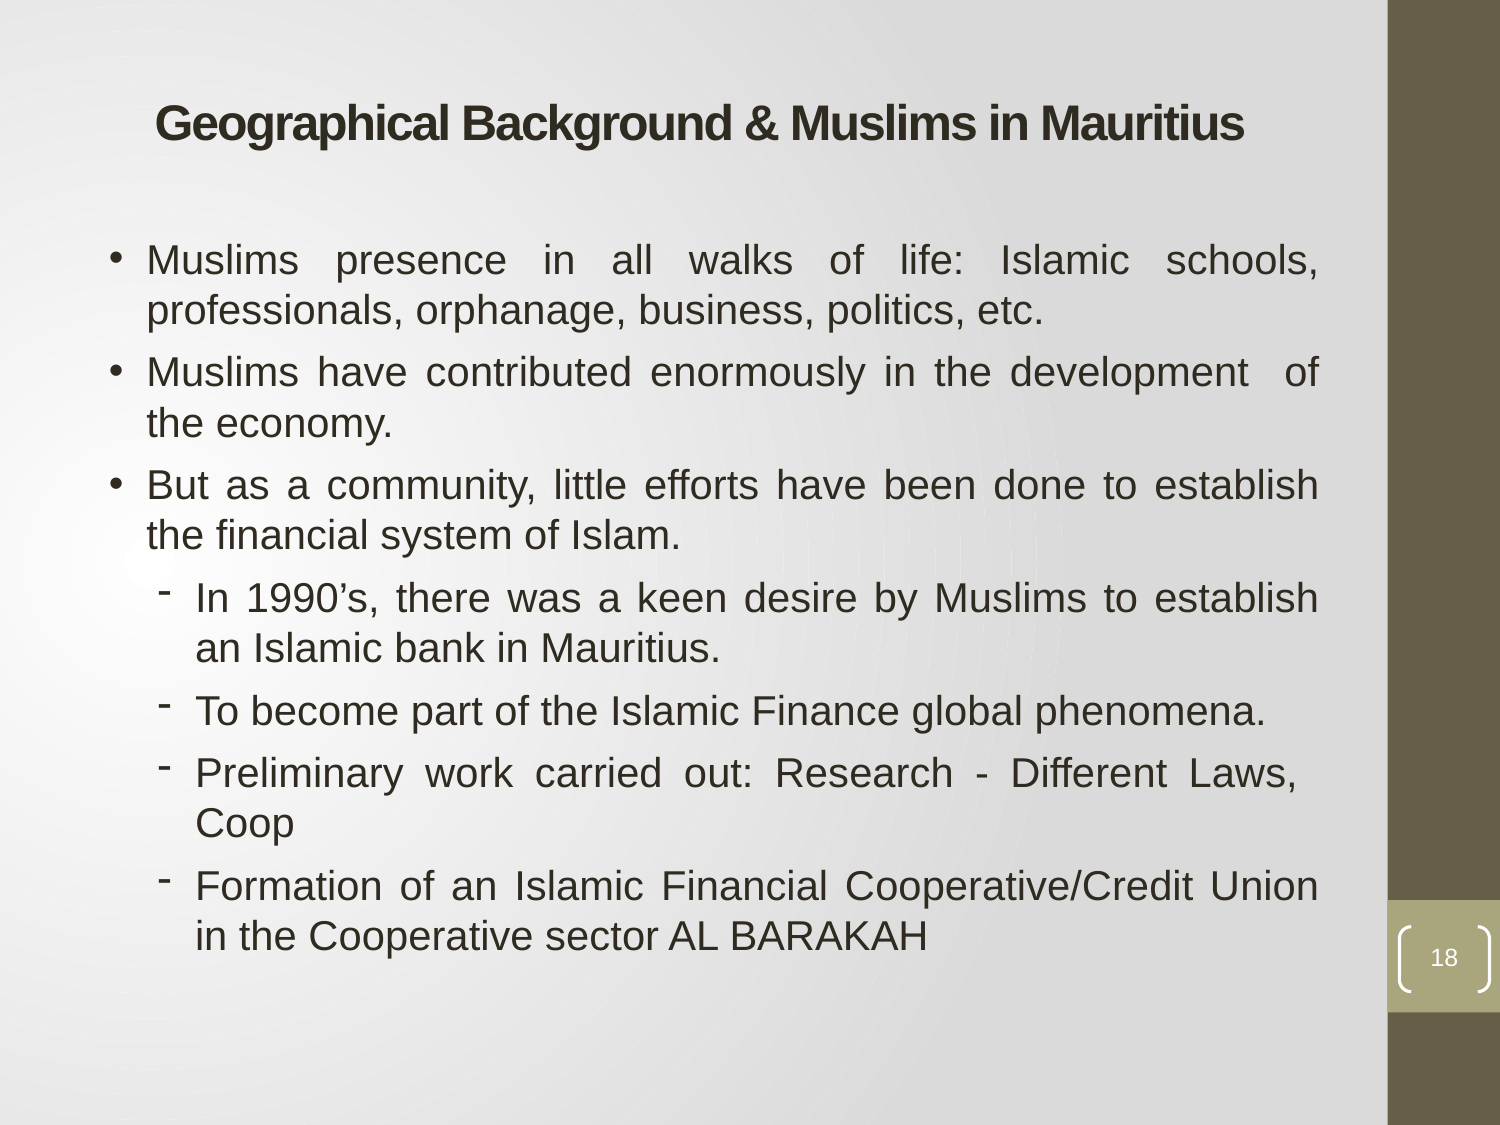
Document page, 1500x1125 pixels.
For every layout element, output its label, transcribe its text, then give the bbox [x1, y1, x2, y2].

slide_number 18 [1397, 925, 1492, 994]
text_box Geographical Background & Muslims in Mauritius [75, 45, 1325, 195]
list Muslims presence in all walks of life: Islamic schools, professionals, orphanage, business, politics, etc. Muslims have contributed enormously in the development of the economy. But as a community, little efforts have been done to establish the financial system of Islam. In 1990’s, there was a keen desire by Muslims to establish an Islamic bank in Mauritius. To become part of the Islamic Finance global phenomena. Preliminary work carried out: Research - Different Laws, Coop Formation of an Islamic Financial Cooperative/Credit Union in the Cooperative sector AL BARAKAH [75, 224, 1335, 1050]
